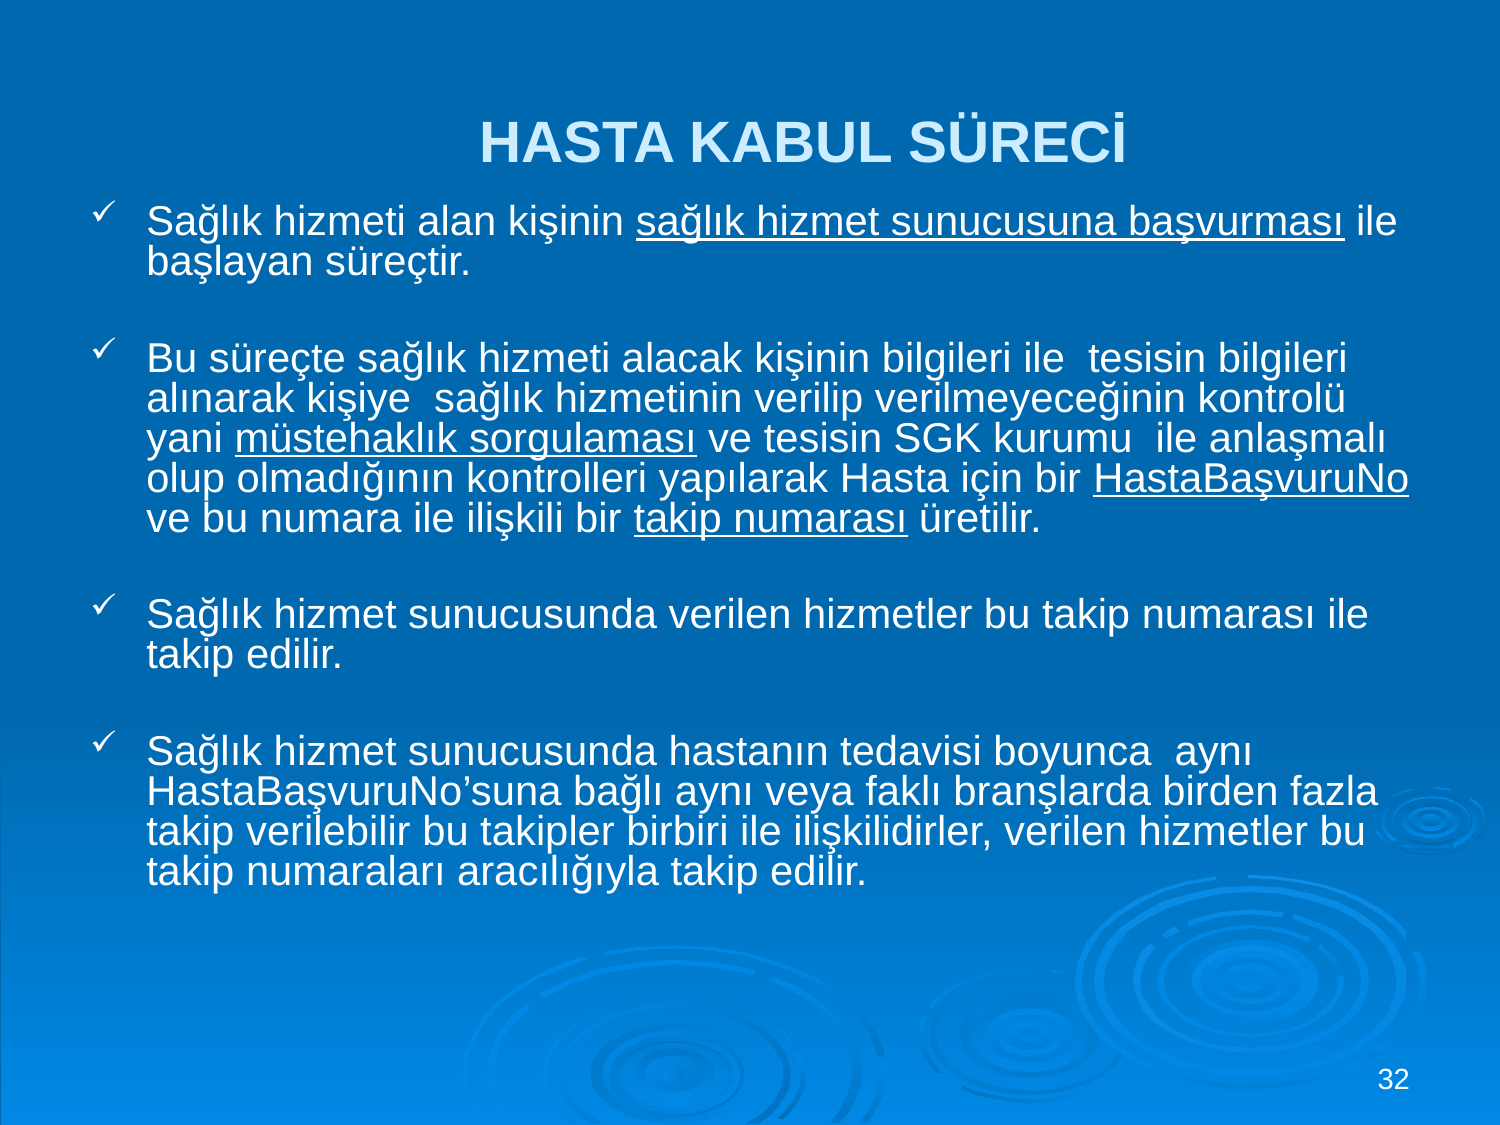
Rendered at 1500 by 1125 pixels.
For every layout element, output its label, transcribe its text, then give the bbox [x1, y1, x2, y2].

slide_number 32 [1074, 1024, 1426, 1103]
title HASTA KABUL SÜRECİ [182, 45, 1426, 196]
list Sağlık hizmeti alan kişinin sağlık hizmet sunucusuna başvurması ile başlayan süreçtir. Bu süreçte sağlık hizmeti alacak kişinin bilgileri ile tesisin bilgileri alınarak kişiye sağlık hizmetinin verilip verilmeyeceğinin kontrolü yani müstehaklık sorgulaması ve tesisin SGK kurumu ile anlaşmalı olup olmadığının kontrolleri yapılarak Hasta için bir HastaBaşvuruNo ve bu numara ile ilişkili bir takip numarası üretilir. Sağlık hizmet sunucusunda verilen hizmetler bu takip numarası ile takip edilir. Sağlık hizmet sunucusunda hastanın tedavisi boyunca aynı HastaBaşvuruNo’suna bağlı aynı veya faklı branşlarda birden fazla takip verilebilir bu takipler birbiri ile ilişkilidirler, verilen hizmetler bu takip numaraları aracılığıyla takip edilir. [74, 196, 1426, 1006]
